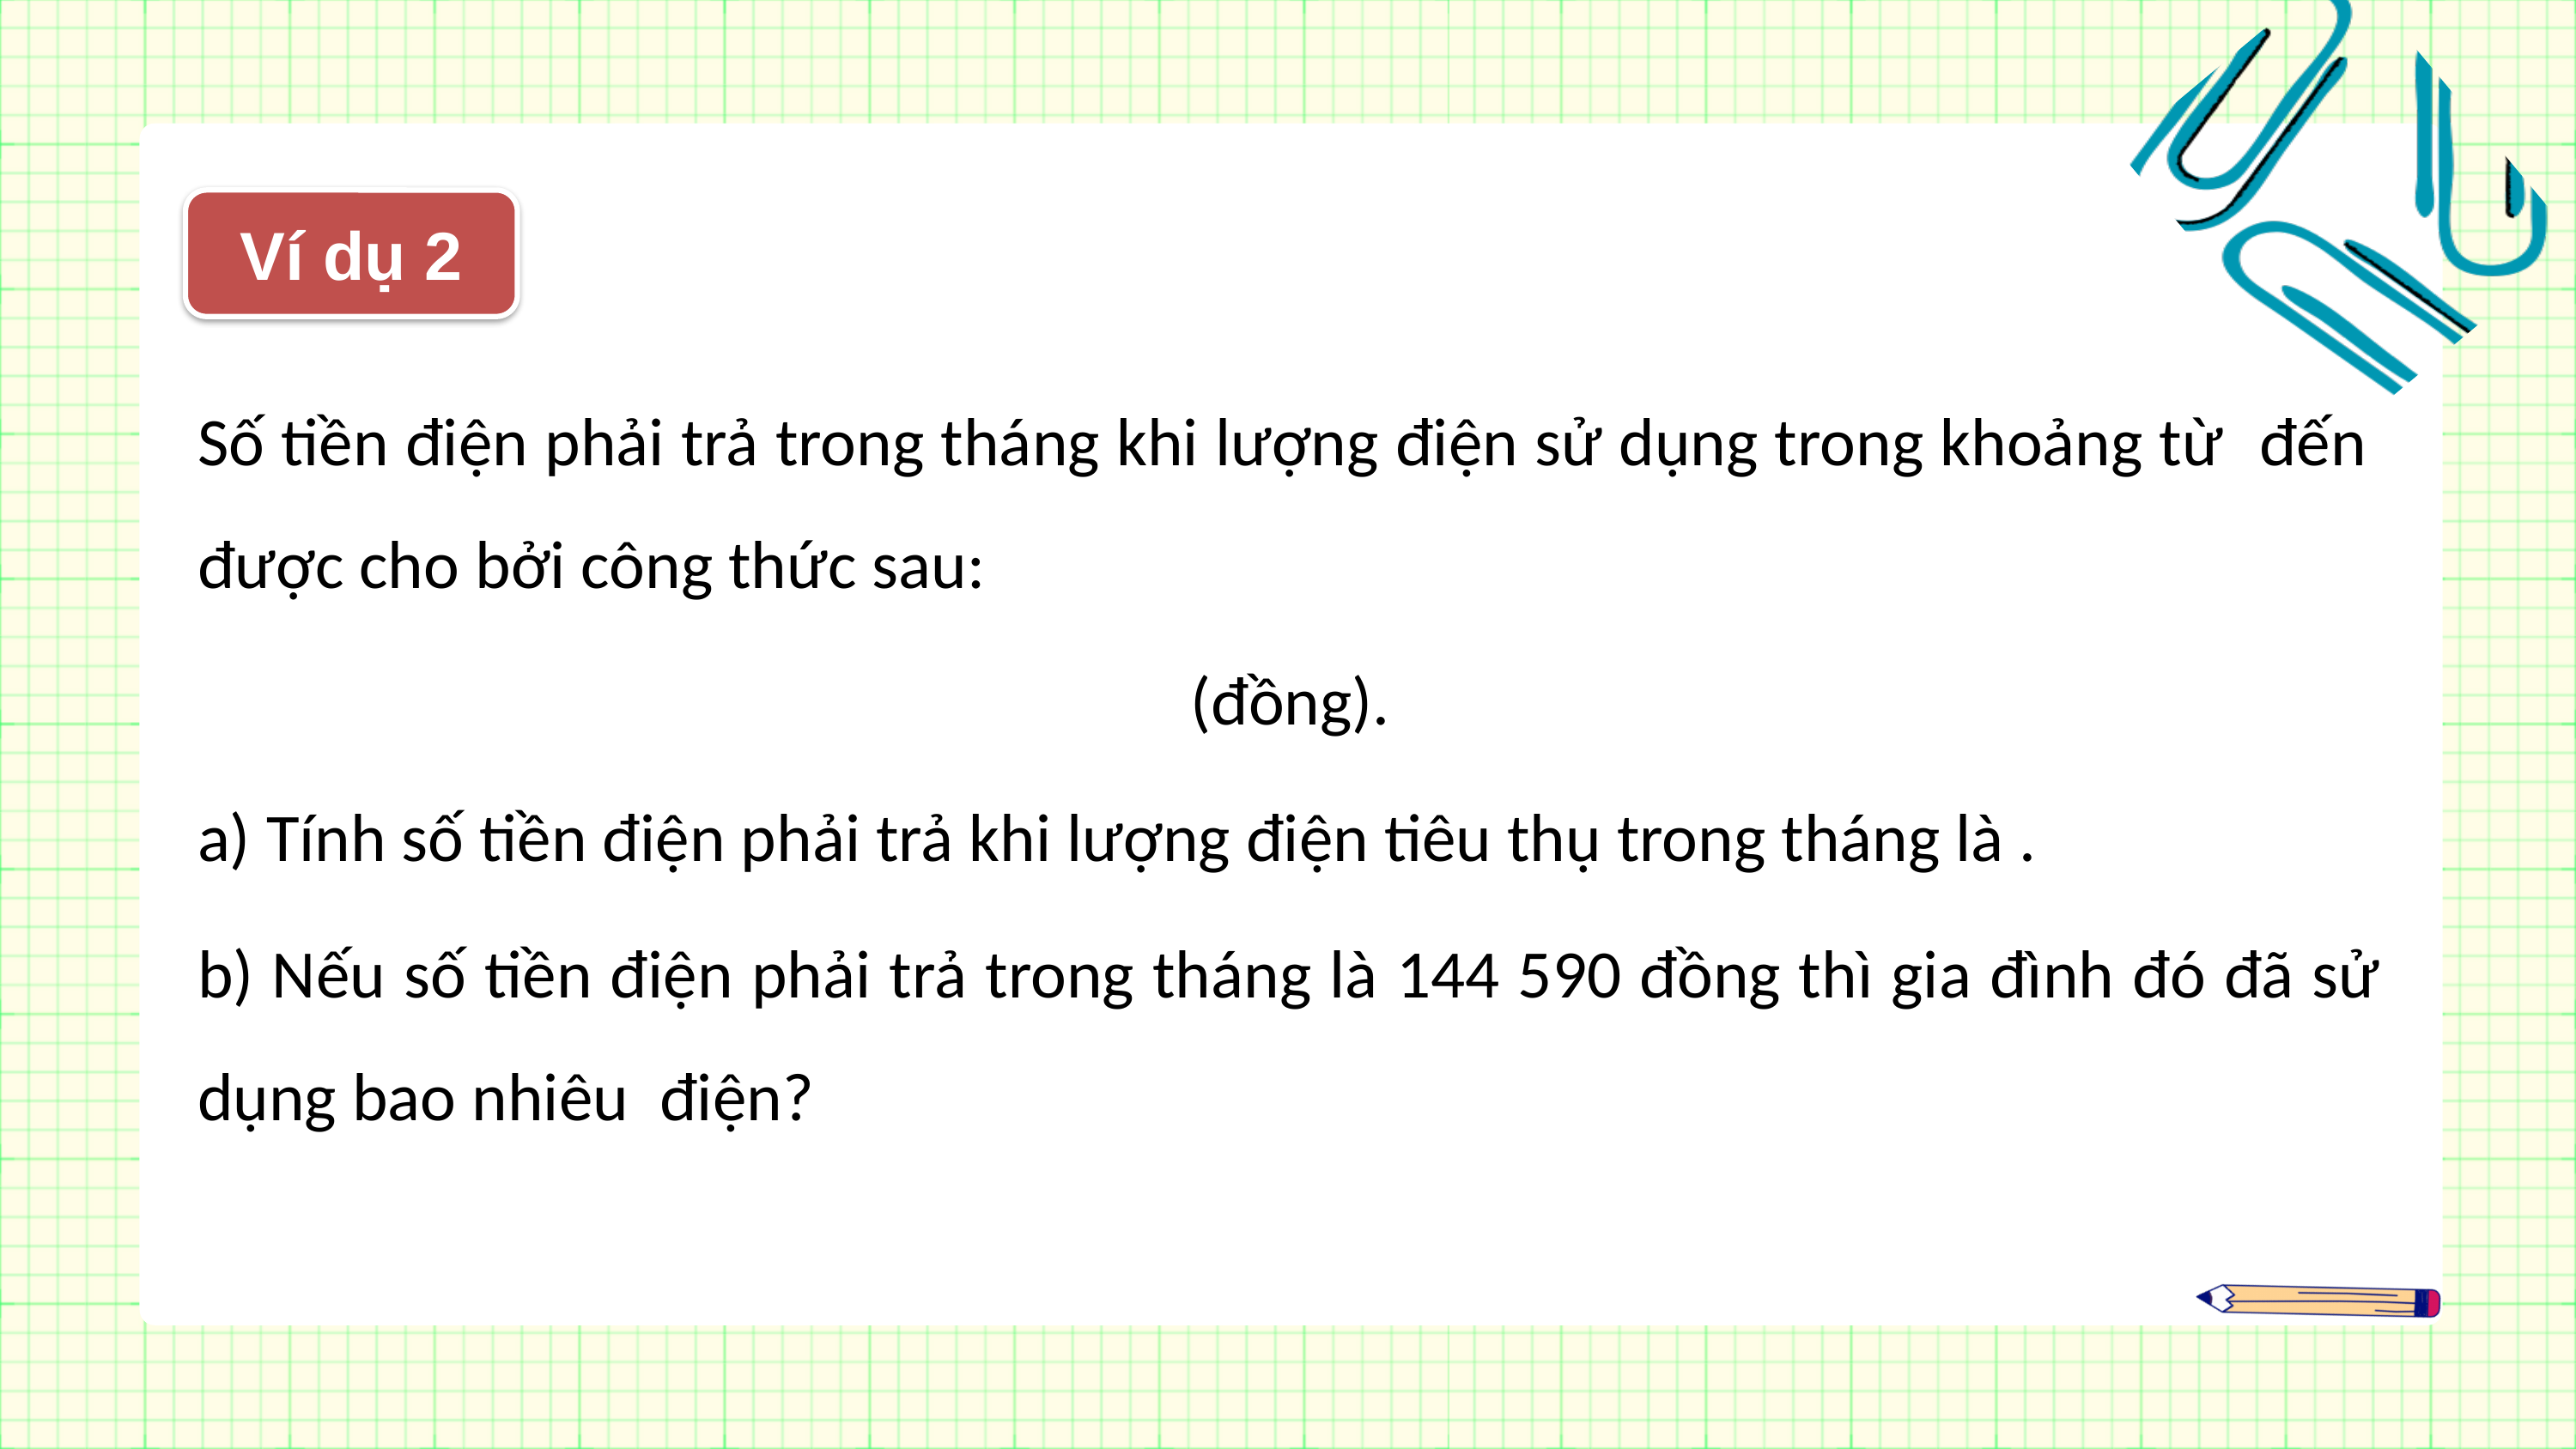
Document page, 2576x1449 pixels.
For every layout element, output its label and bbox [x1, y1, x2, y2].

picture [2443, 1299, 2449, 1310]
text_box [2154, 0, 2576, 350]
text_box [1449, 0, 2297, 121]
picture [2219, 1204, 2424, 1426]
text_box [0, 0, 1449, 1449]
text_box [1449, 244, 2576, 1449]
text_box [2376, 0, 2576, 239]
text_box [139, 123, 2443, 1325]
